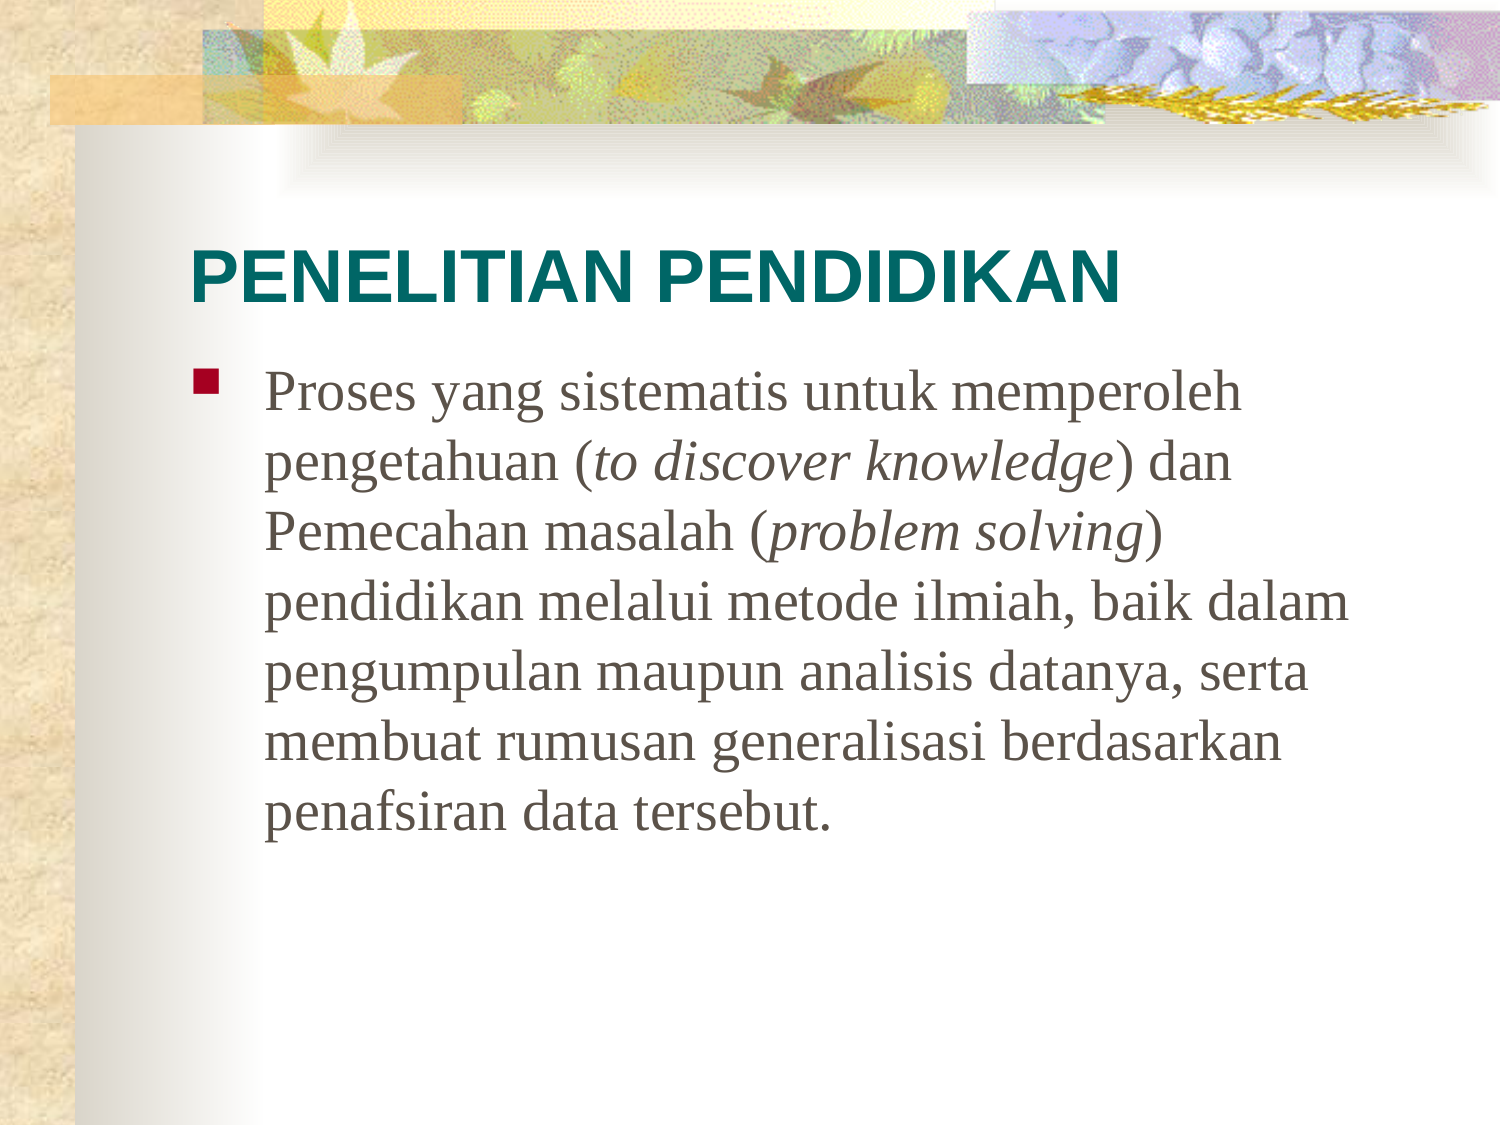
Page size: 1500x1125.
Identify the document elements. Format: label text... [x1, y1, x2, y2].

list Proses yang sistematis untuk memperoleh pengetahuan (to discover knowledge) dan Pemecahan masalah (problem solving) pendidikan melalui metode ilmiah, baik dalam pengumpulan maupun analisis datanya, serta membuat rumusan generalisasi berdasarkan penafsiran data tersebut. [174, 344, 1450, 1020]
title PENELITIAN PENDIDIKAN [174, 137, 1450, 325]
picture [0, 0, 1500, 1125]
